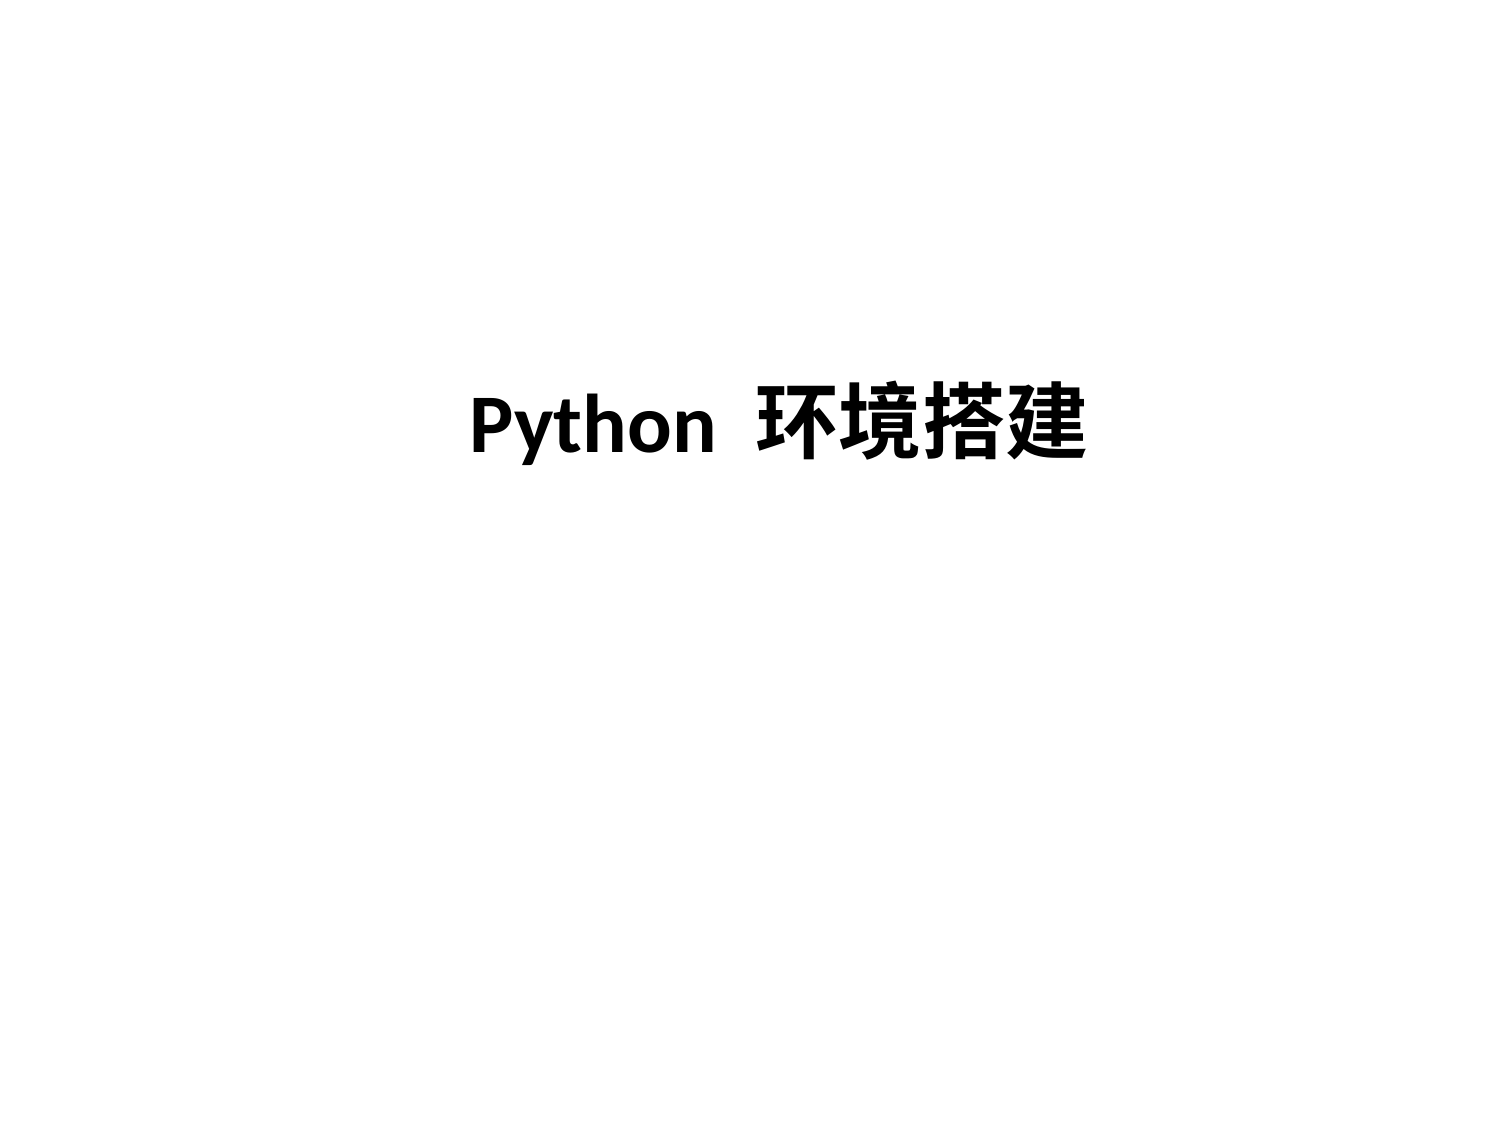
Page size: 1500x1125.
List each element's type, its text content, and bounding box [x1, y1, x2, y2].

text_box Python 环境搭建 [454, 361, 1187, 477]
